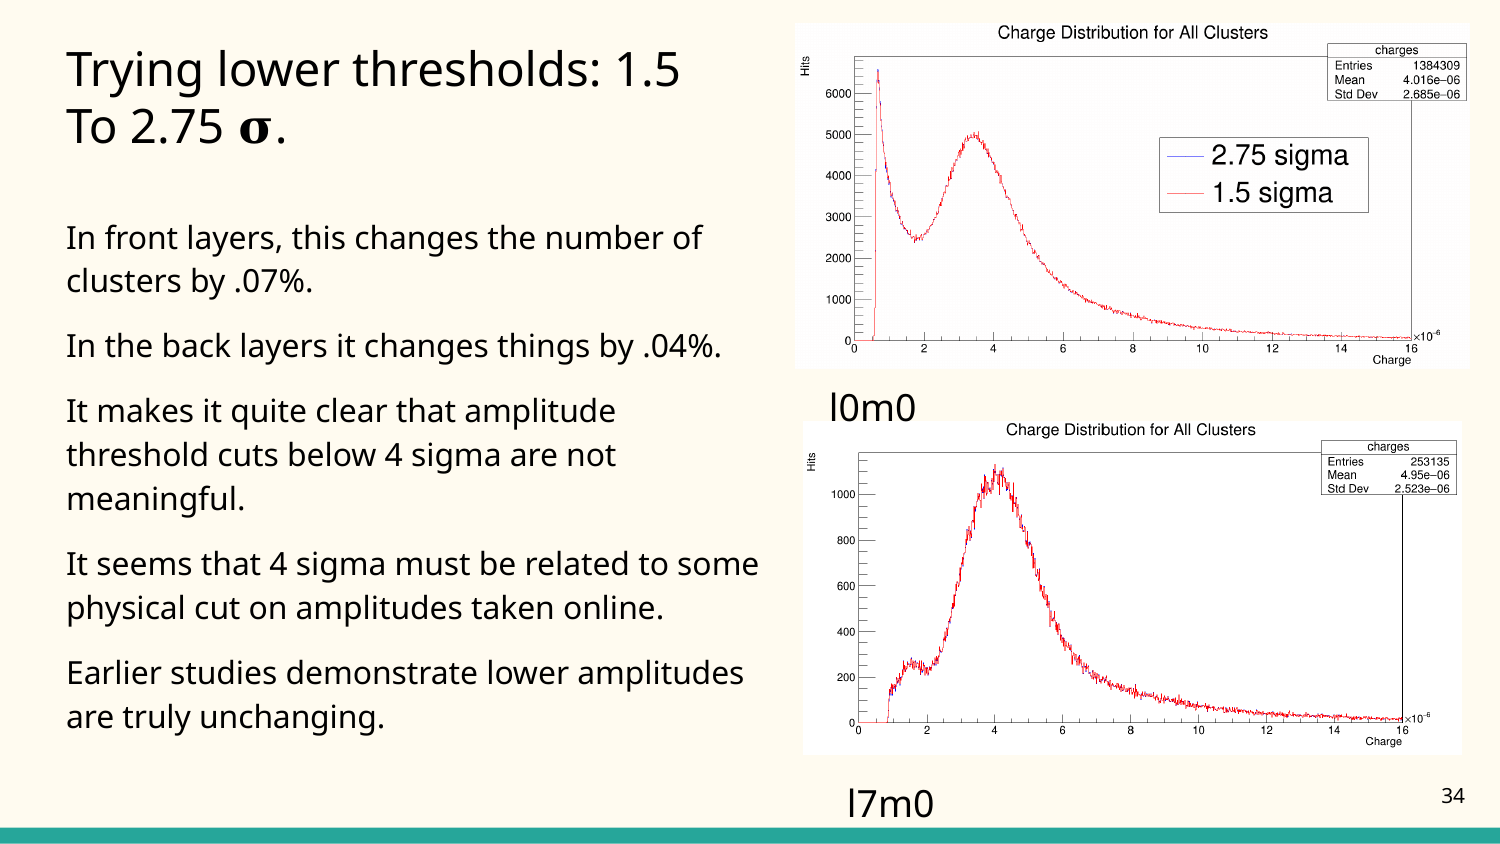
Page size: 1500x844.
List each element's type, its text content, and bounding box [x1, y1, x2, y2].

list In front layers, this changes the number of clusters by .07%. In the back layers it changes things by .04%. It makes it quite clear that amplitude threshold cuts below 4 sigma are not meaningful. It seems that 4 sigma must be related to some physical cut on amplitudes taken online. Earlier studies demonstrate lower amplitudes are truly unchanging. [51, 196, 776, 797]
text_box l0m0 [813, 377, 1156, 411]
title Trying lower thresholds: 1.5 To 2.75 𝛔. [51, 23, 750, 171]
text_box l7m0 [831, 764, 1174, 807]
picture [803, 420, 1462, 755]
slide_number ‹#› [1389, 764, 1480, 830]
picture [794, 23, 1470, 369]
